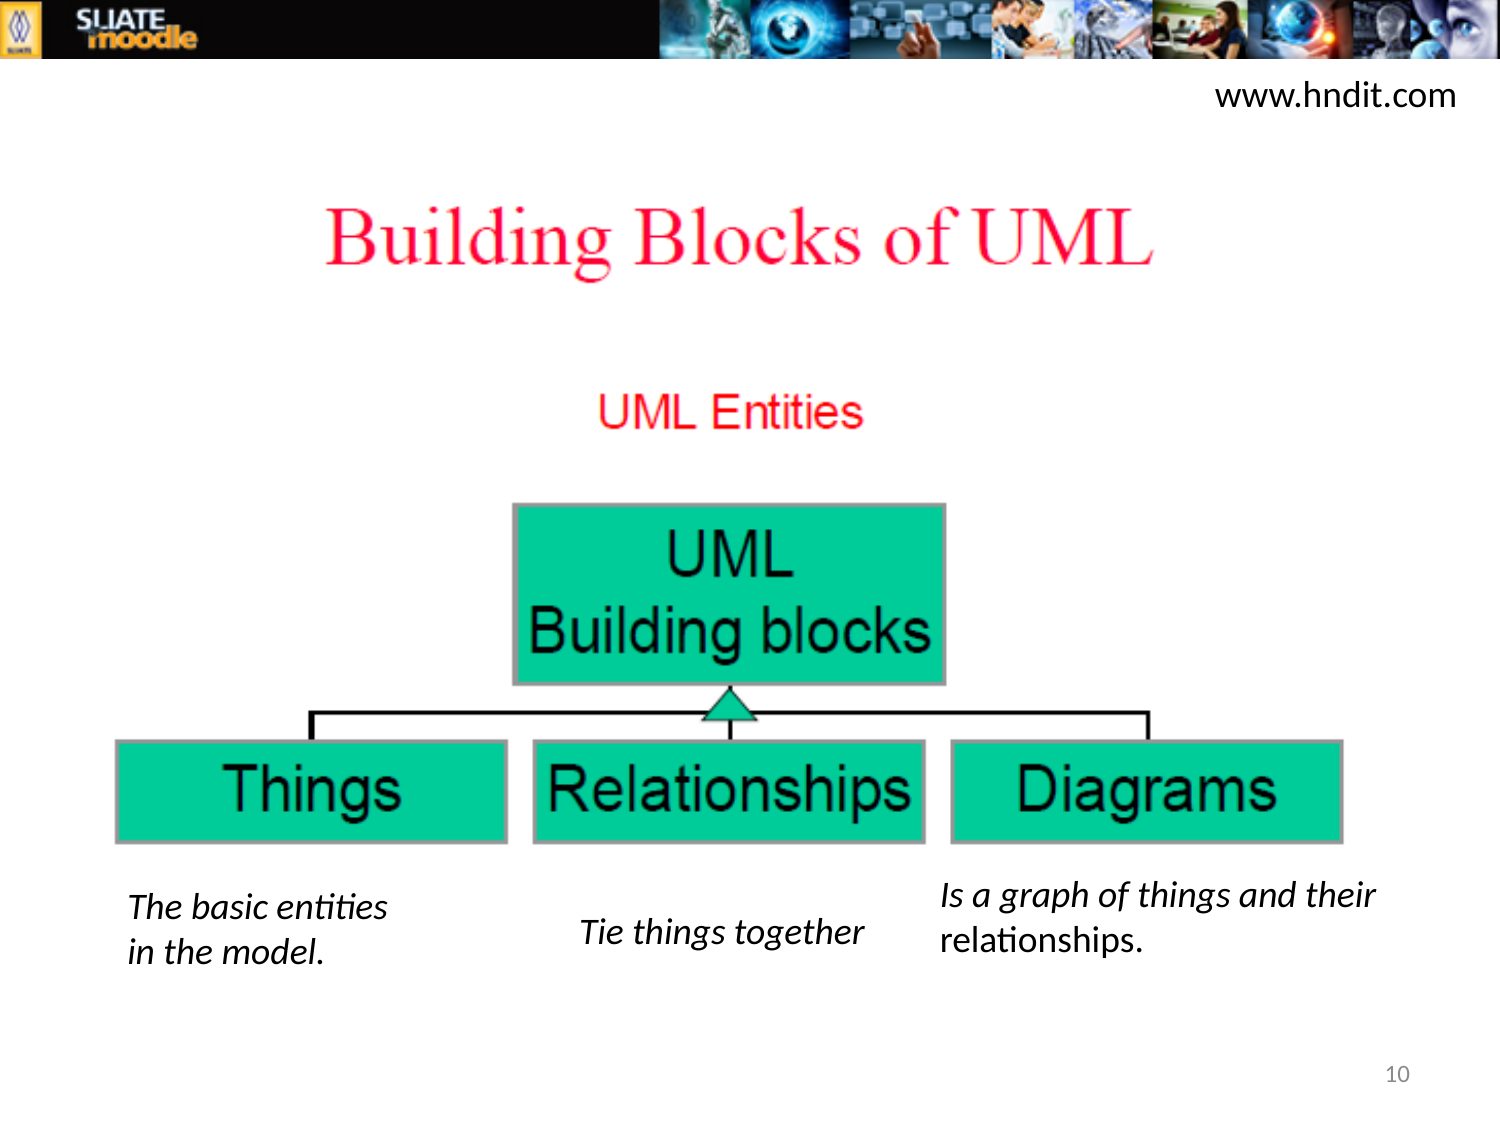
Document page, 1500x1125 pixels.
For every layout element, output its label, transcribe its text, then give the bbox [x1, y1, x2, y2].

text_box Tie things together [564, 935, 880, 960]
text_box www.hndit.com [1199, 62, 1500, 123]
text_box The basic entities in the model. [112, 935, 463, 980]
picture [0, 0, 1500, 59]
slide_number 10 [1074, 1042, 1425, 1103]
picture [99, 162, 1375, 926]
text_box Is a graph of things and their relationships. [924, 862, 1413, 968]
